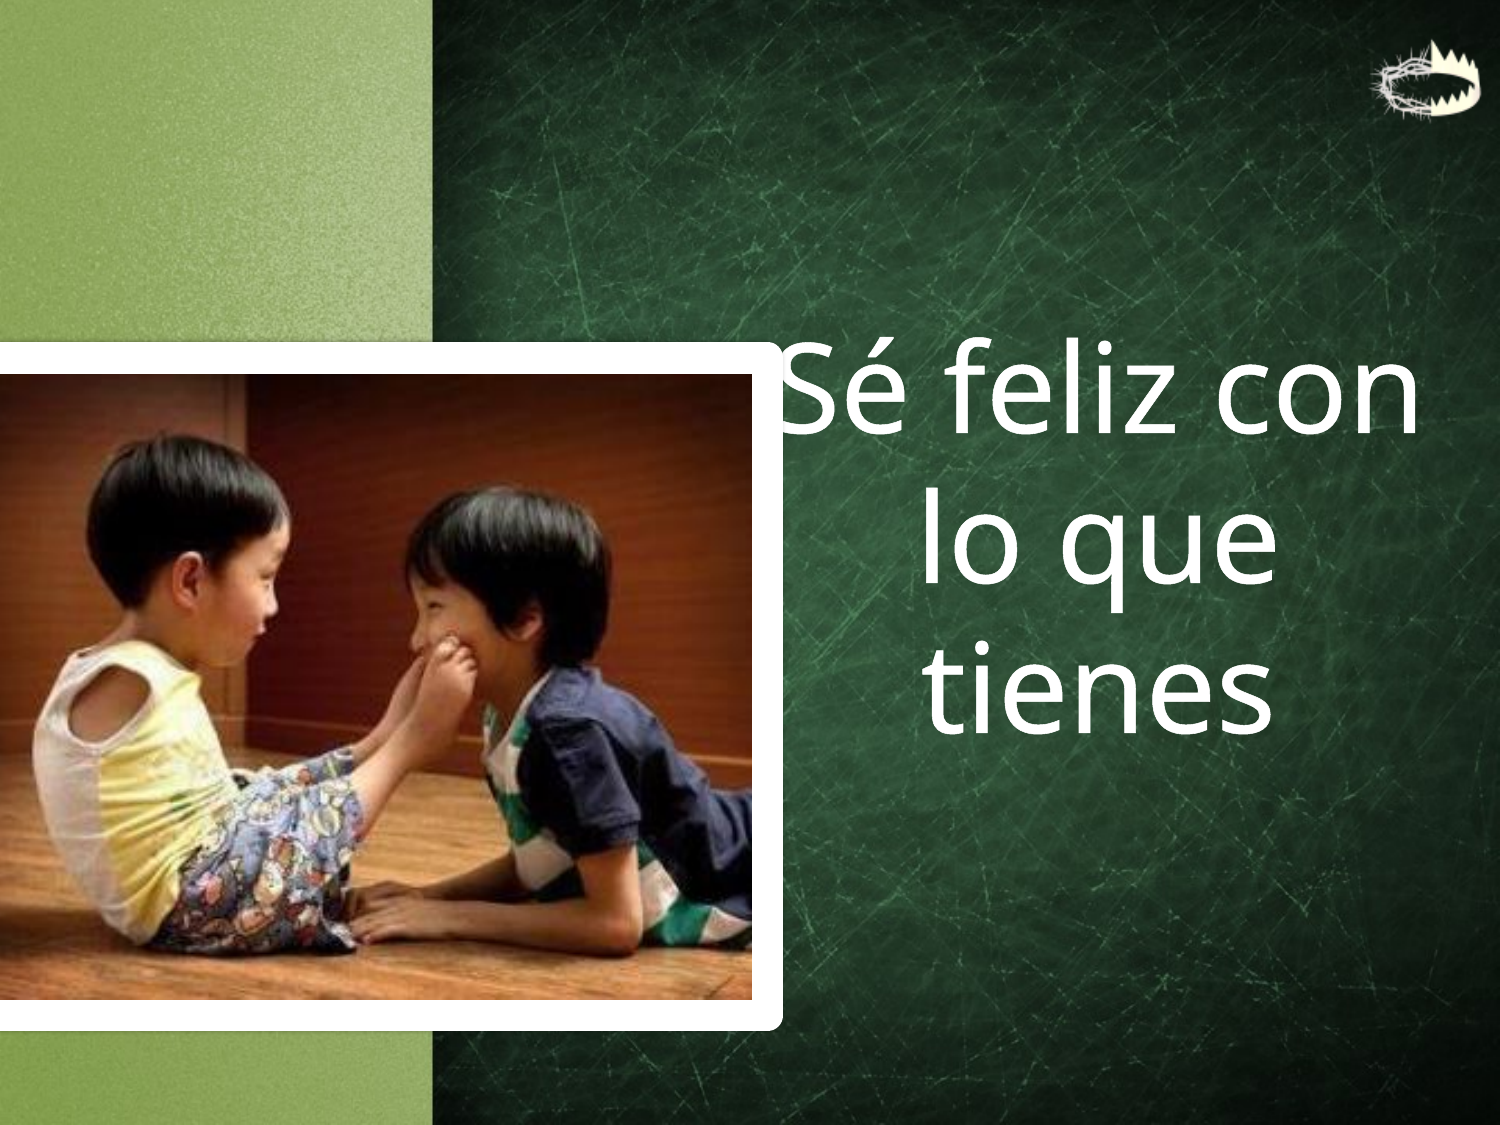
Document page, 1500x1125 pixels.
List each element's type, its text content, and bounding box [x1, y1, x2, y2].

picture [0, 373, 753, 1000]
picture [0, 0, 1500, 1125]
title Sé feliz con lo que tienes [738, 231, 1459, 835]
